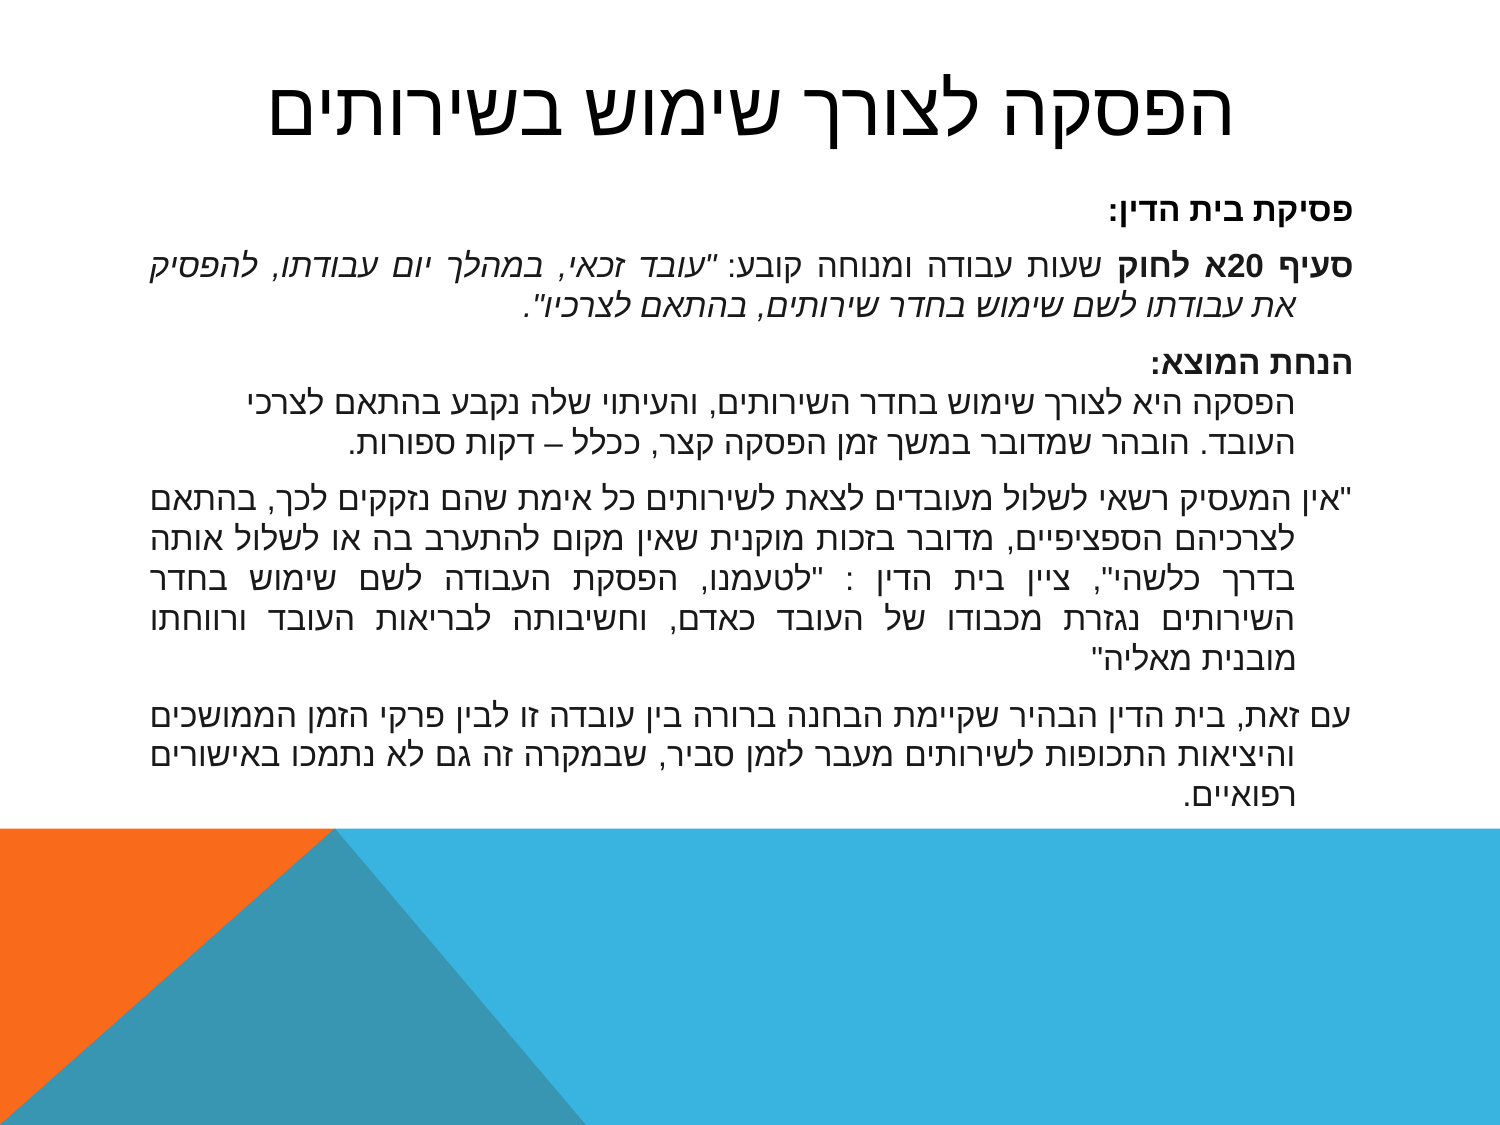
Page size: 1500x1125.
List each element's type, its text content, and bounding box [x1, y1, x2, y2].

title הפסקה לצורך שימוש בשירותים [134, 59, 1369, 150]
list פסיקת בית הדין: סעיף 20א לחוק שעות עבודה ומנוחה קובע: "עובד זכאי, במהלך יום עבודתו, להפסיק את עבודתו לשם שימוש בחדר שירותים, בהתאם לצרכיו". הנחת המוצא: הפסקה היא לצורך שימוש בחדר השירותים, והעיתוי שלה נקבע בהתאם לצרכי העובד. הובהר שמדובר במשך זמן הפסקה קצר, ככלל – דקות ספורות. "אין המעסיק רשאי לשלול מעובדים לצאת לשירותים כל אימת שהם נזקקים לכך, בהתאם לצרכיהם הספציפיים, מדובר בזכות מוקנית שאין מקום להתערב בה או לשלול אותה בדרך כלשהי", ציין בית הדין : "לטעמנו, הפסקת העבודה לשם שימוש בחדר השירותים נגזרת מכבודו של העובד כאדם, וחשיבותה לבריאות העובד ורווחתו מובנית מאליה" עם זאת, בית הדין הבהיר שקיימת הבחנה ברורה בין עובדה זו לבין פרקי הזמן הממושכים והיציאות התכופות לשירותים מעבר לזמן סביר, שבמקרה זה גם לא נתמכו באישורים רפואיים. [134, 180, 1369, 1118]
